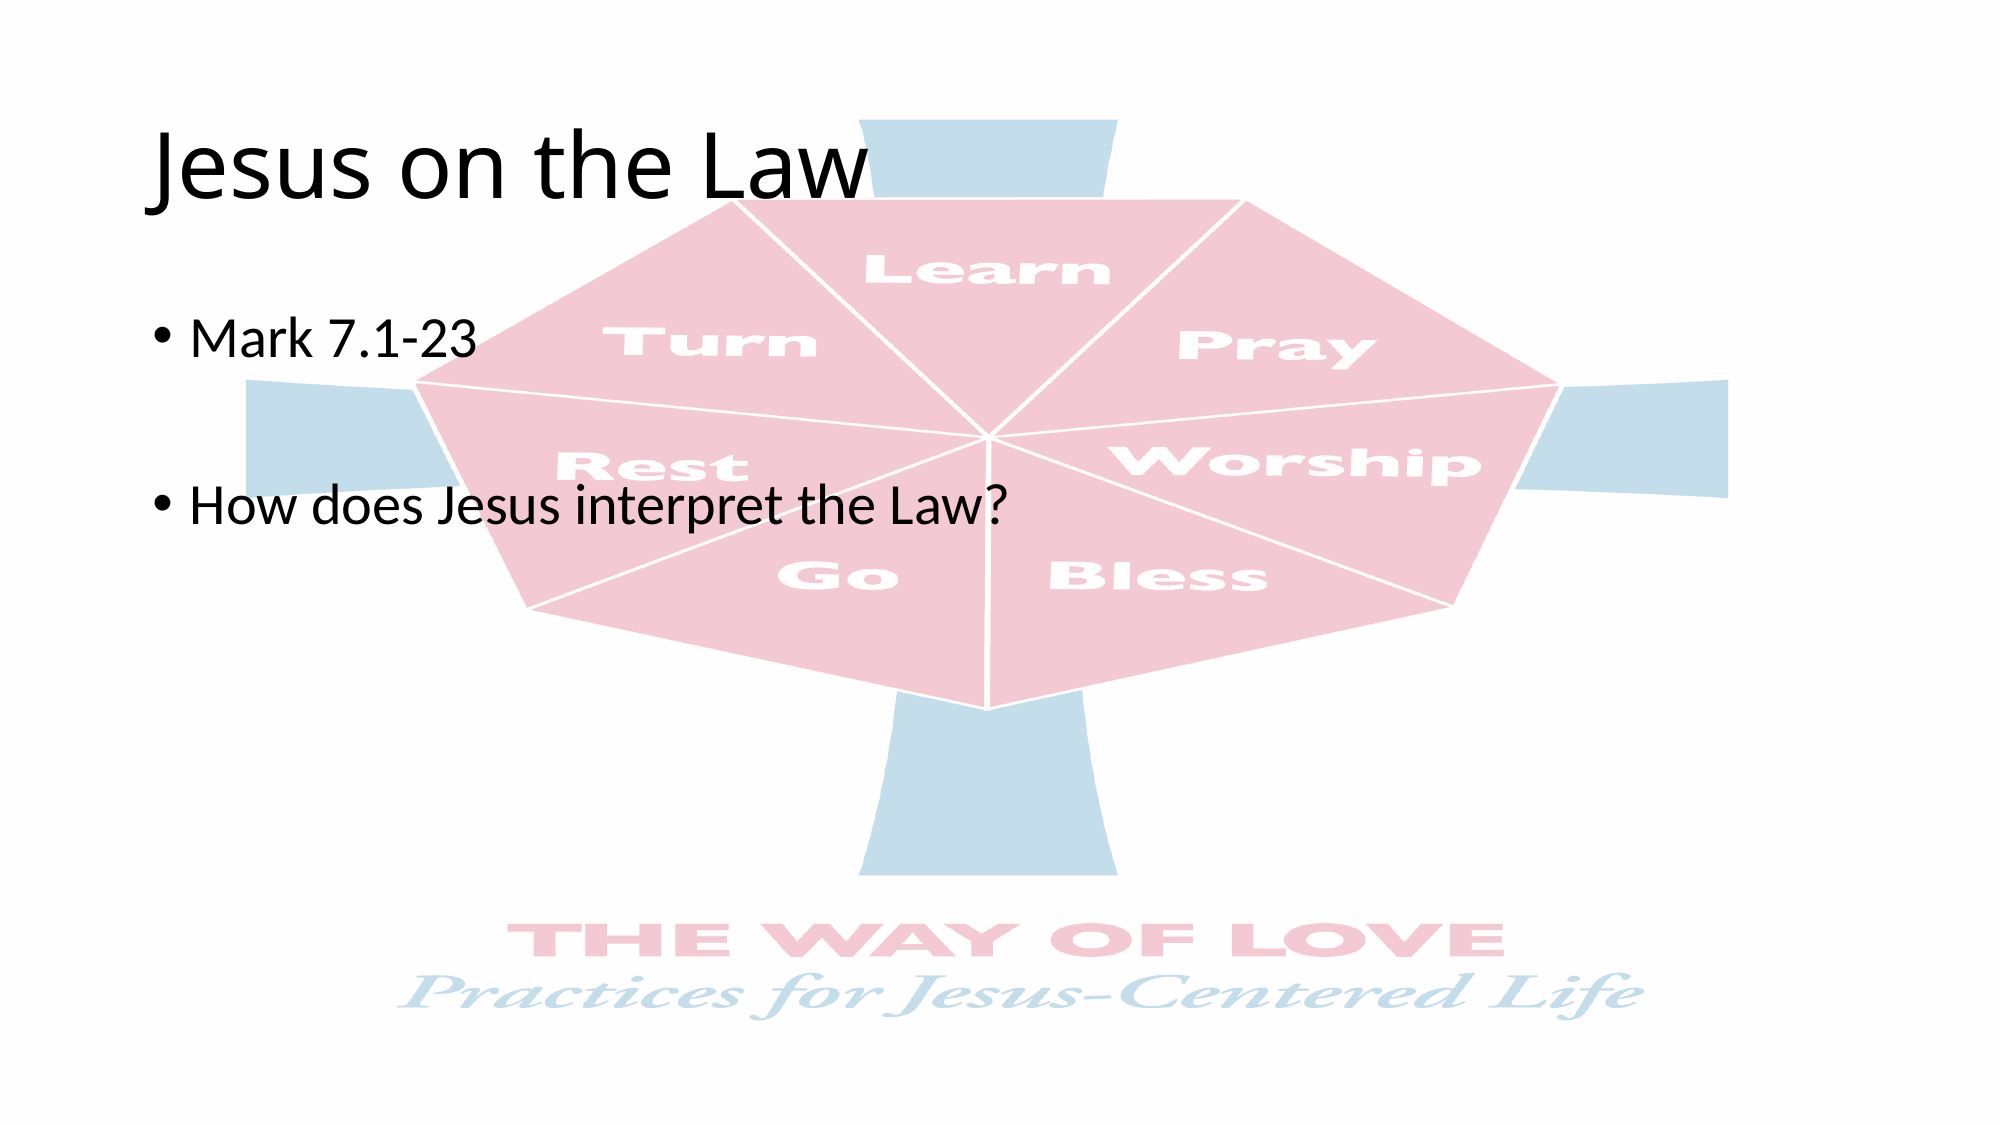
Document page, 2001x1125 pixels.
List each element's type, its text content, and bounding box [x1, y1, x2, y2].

title Jesus on the Law [137, 59, 1863, 278]
list Mark 7.1-23 How does Jesus interpret the Law? [137, 299, 1863, 1014]
